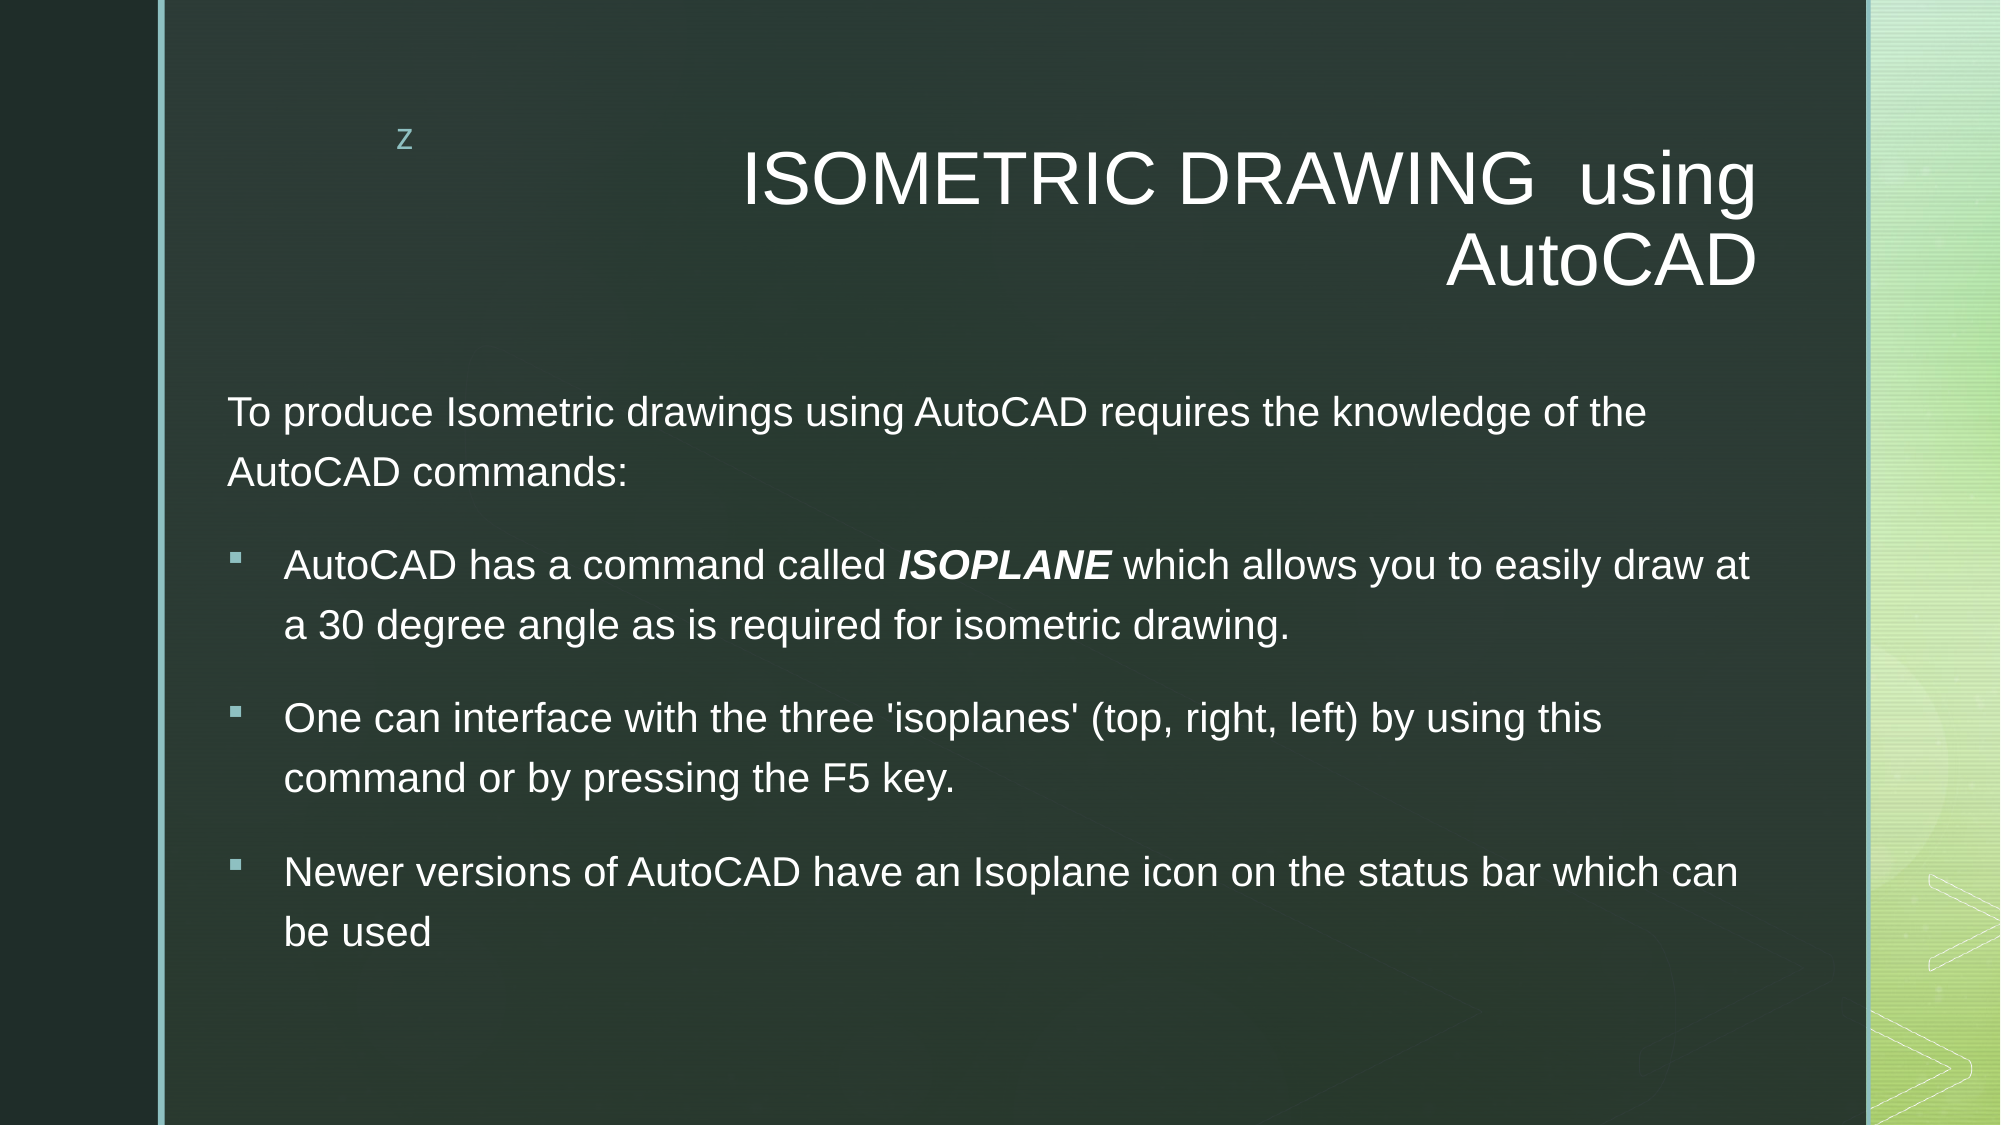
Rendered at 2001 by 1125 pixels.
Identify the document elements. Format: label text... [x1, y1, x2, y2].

list To produce Isometric drawings using AutoCAD requires the knowledge of the AutoCAD commands: AutoCAD has a command called ISOPLANE which allows you to easily draw at a 30 degree angle as is required for isometric drawing. One can interface with the three 'isoplanes' (top, right, left) by using this command or by pressing the F5 key. Newer versions of AutoCAD have an Isoplane icon on the status bar which can be used [212, 336, 1775, 993]
title ISOMETRIC DRAWING using AutoCAD [428, 132, 1775, 310]
picture [1871, 0, 2001, 1125]
